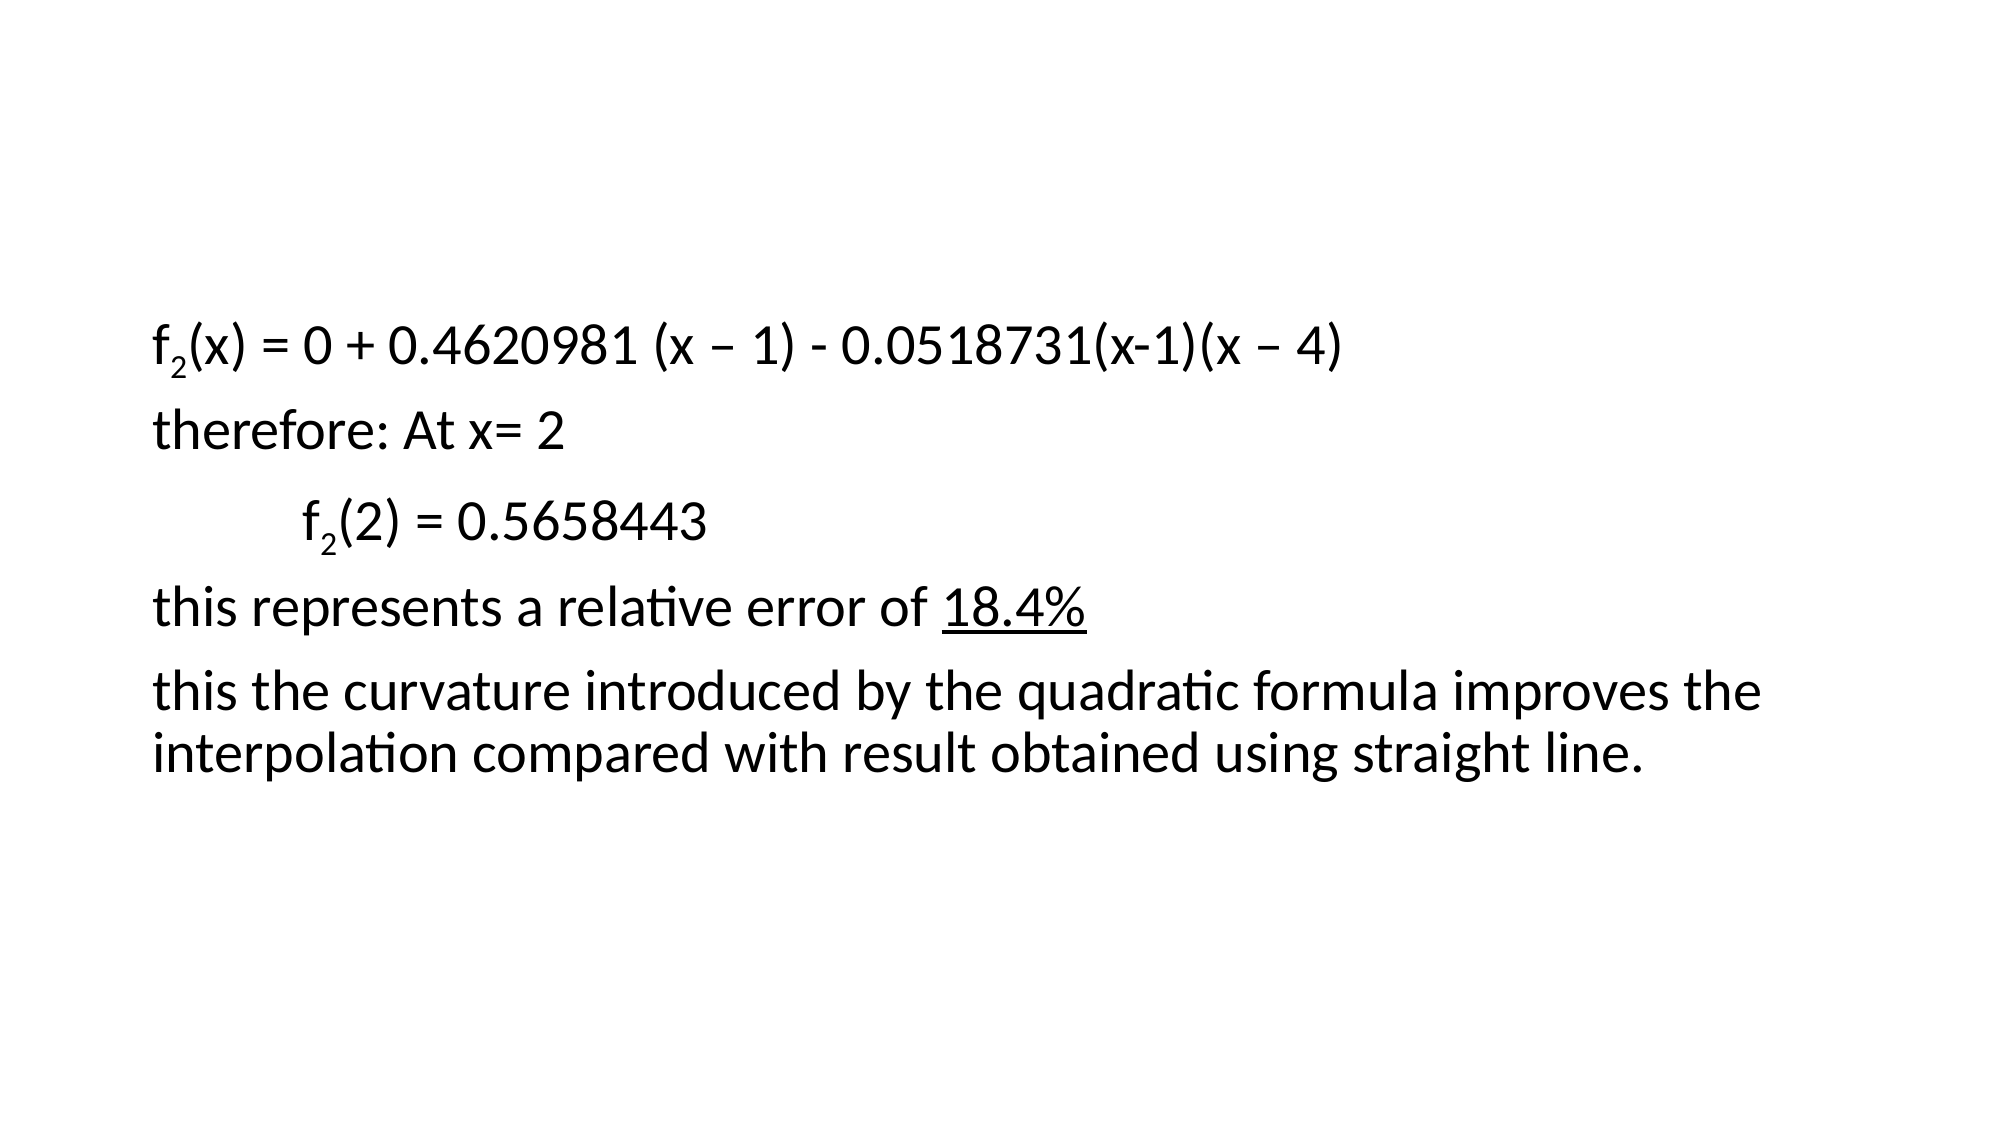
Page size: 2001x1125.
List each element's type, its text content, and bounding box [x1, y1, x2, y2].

list f2(x) = 0 + 0.4620981 (x – 1) - 0.0518731(x-1)(x – 4) therefore: At x= 2 f2(2) = 0.5658443 this represents a relative error of 18.4% this the curvature introduced by the quadratic formula improves the interpolation compared with result obtained using straight line. [137, 299, 1863, 1014]
